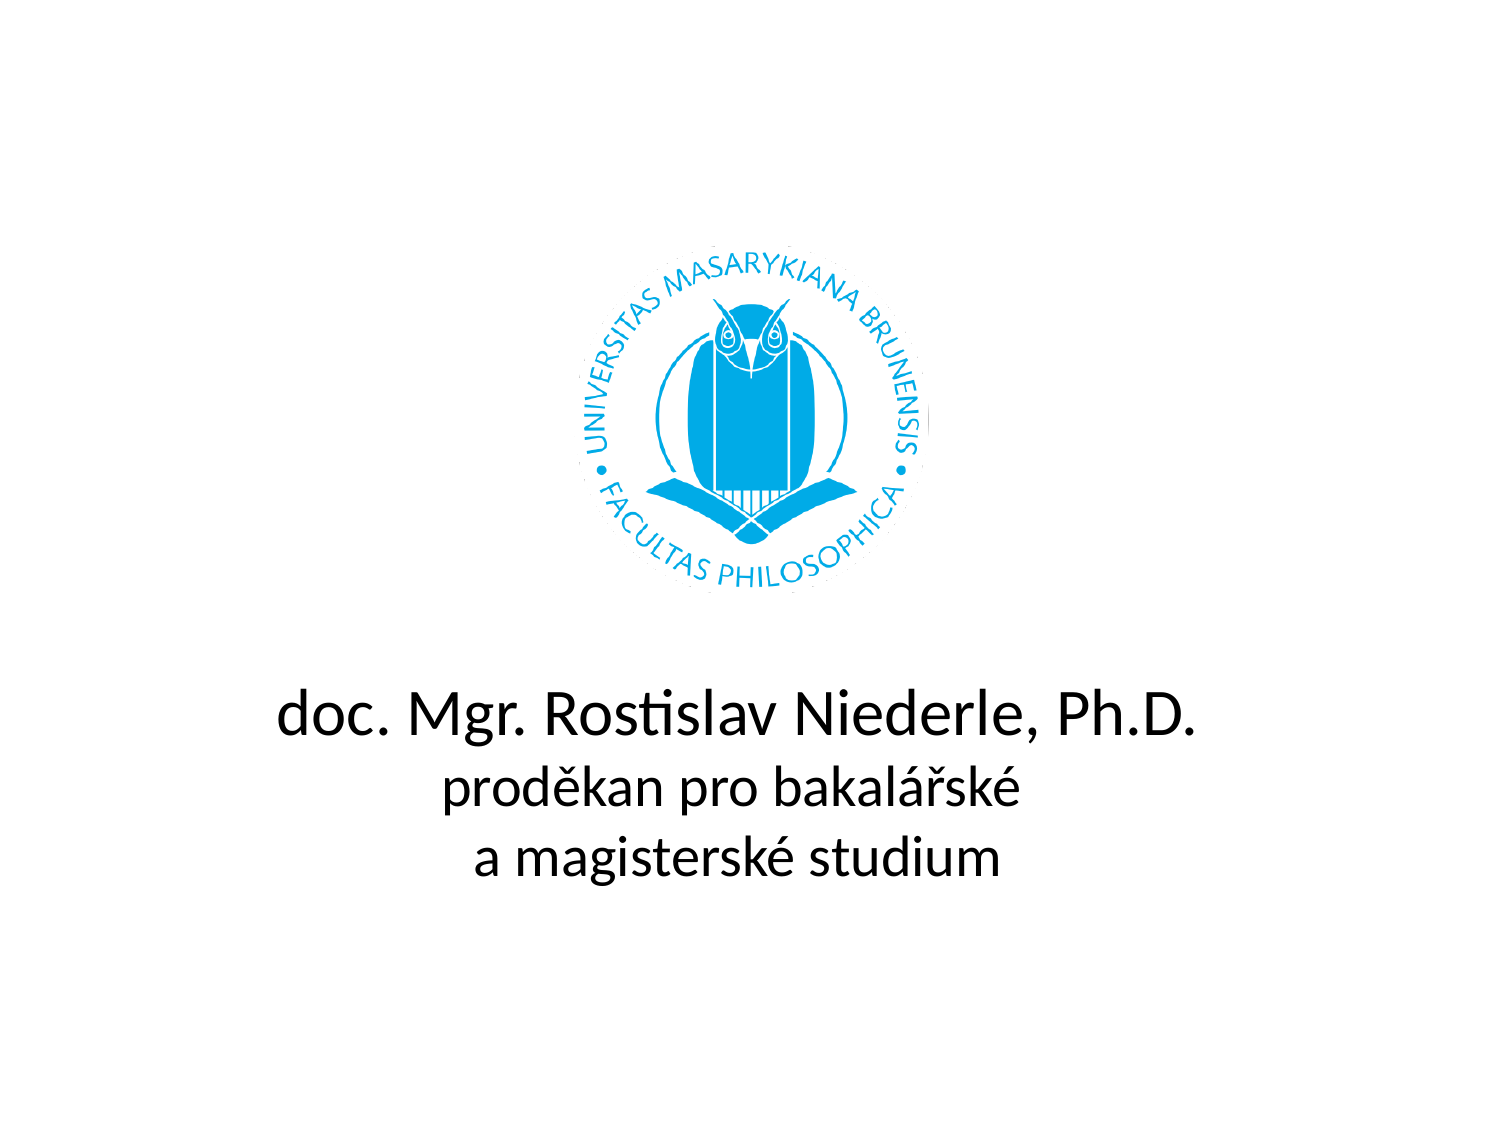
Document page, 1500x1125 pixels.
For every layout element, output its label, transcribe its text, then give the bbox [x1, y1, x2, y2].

title doc. Mgr. Rostislav Niederle, Ph.D. proděkan pro bakalářské a magisterské studium [173, 589, 1304, 968]
picture [412, 0, 1088, 897]
